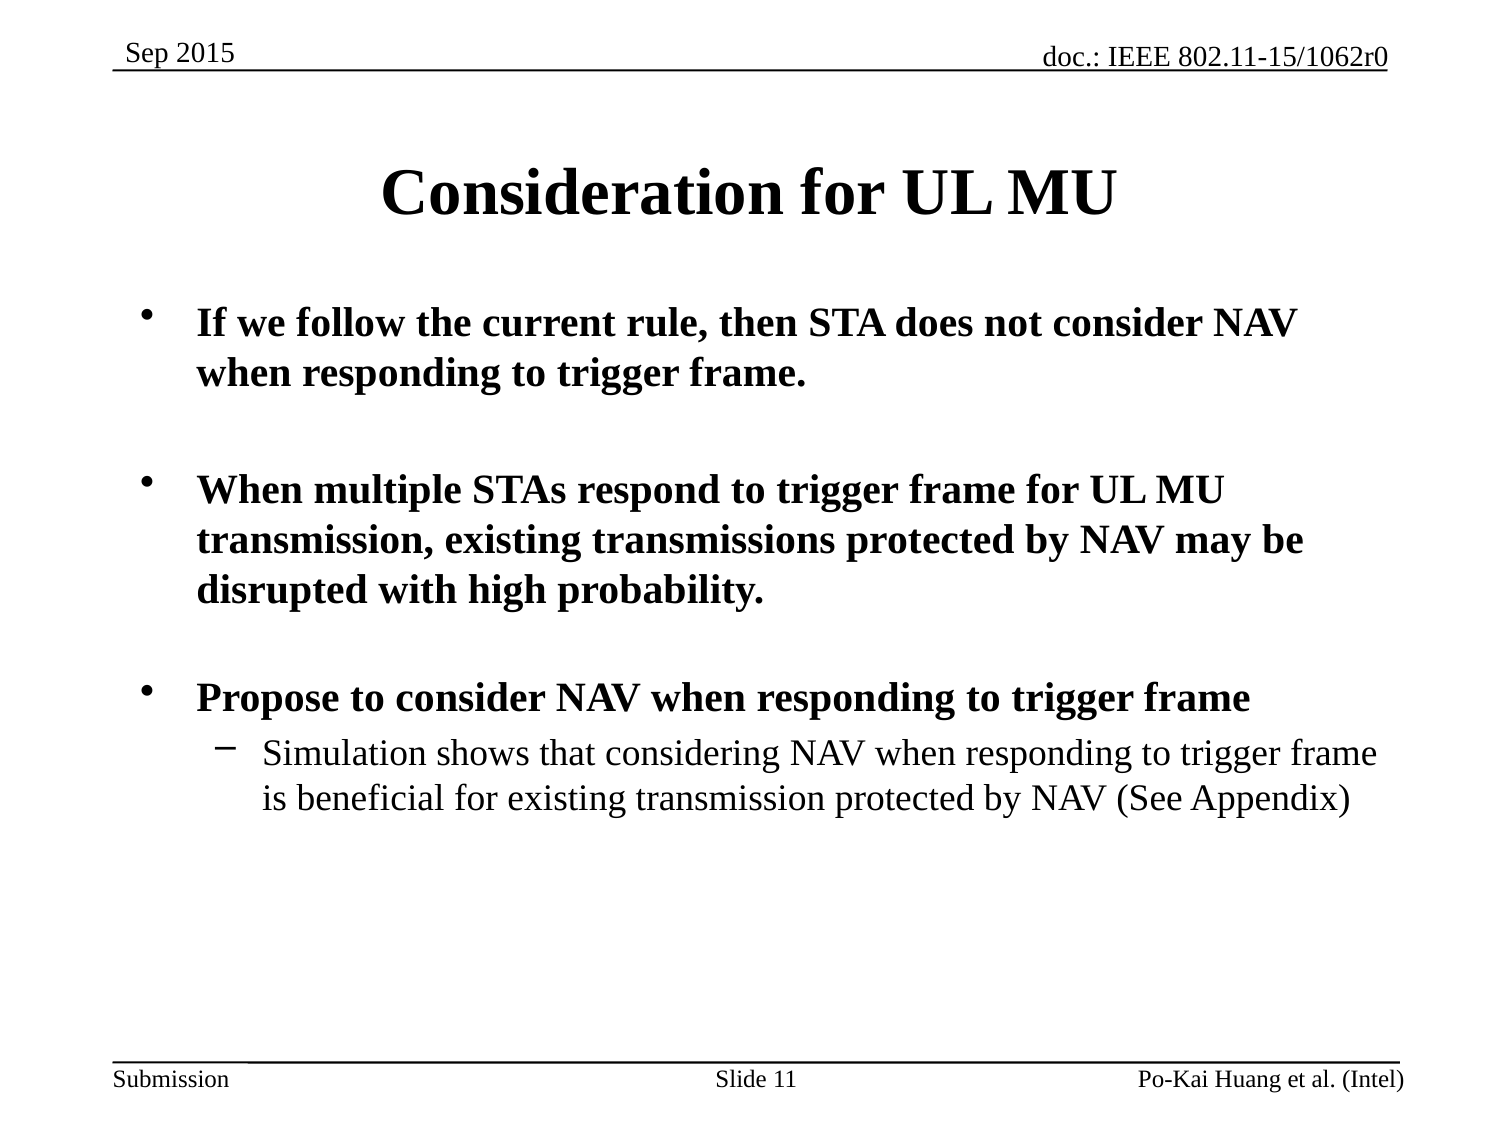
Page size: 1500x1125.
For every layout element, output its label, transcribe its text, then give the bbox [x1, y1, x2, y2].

footer Po-Kai Huang et al. (Intel) [1134, 1062, 1405, 1093]
slide_number Slide 11 [712, 1062, 800, 1093]
title Consideration for UL MU [112, 99, 1388, 276]
list If we follow the current rule, then STA does not consider NAV when responding to trigger frame. When multiple STAs respond to trigger frame for UL MU transmission, existing transmissions protected by NAV may be disrupted with high probability. Propose to consider NAV when responding to trigger frame Simulation shows that considering NAV when responding to trigger frame is beneficial for existing transmission protected by NAV (See Appendix) [124, 287, 1401, 963]
